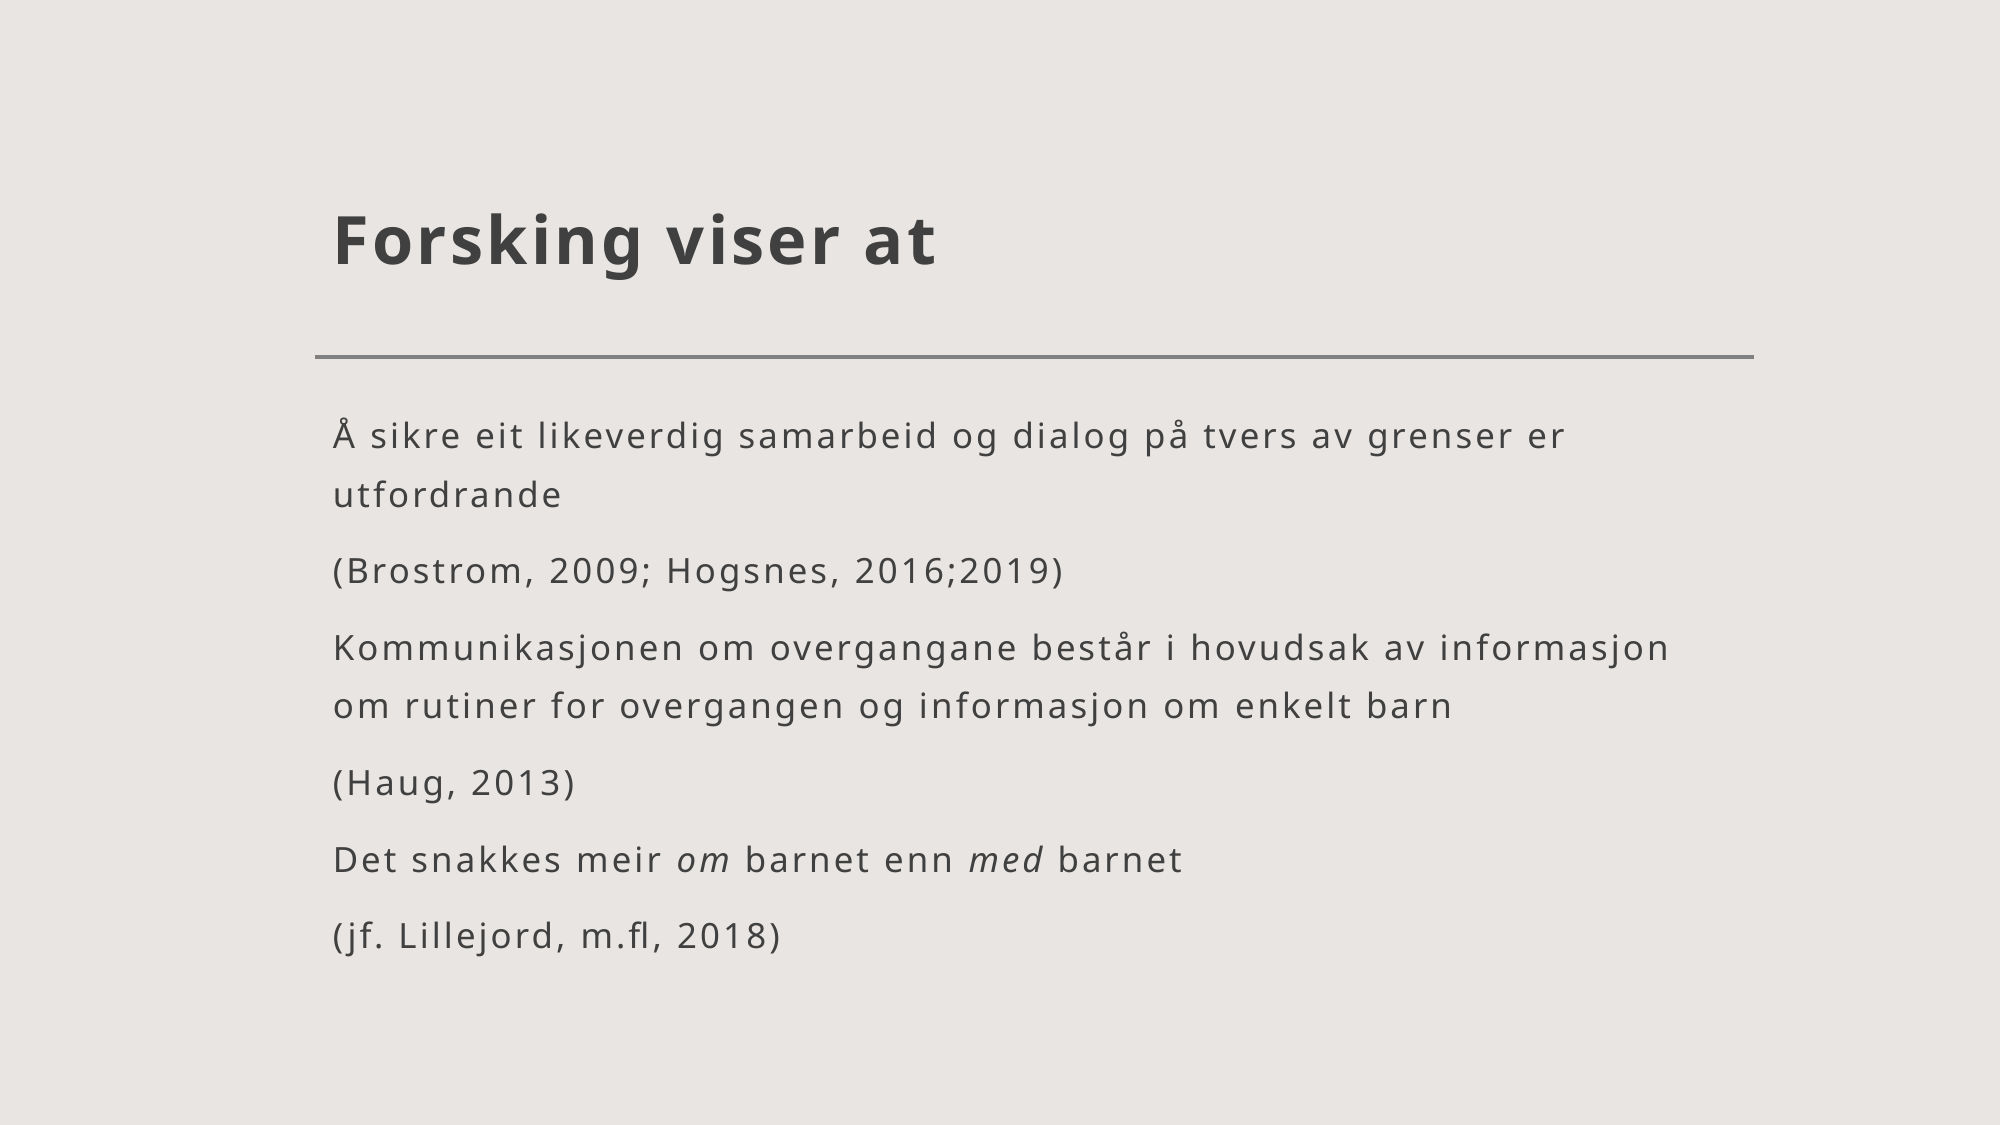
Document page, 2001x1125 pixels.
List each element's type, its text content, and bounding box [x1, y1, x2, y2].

list Å sikre eit likeverdig samarbeid og dialog på tvers av grenser er utfordrande (Brostrom, 2009; Hogsnes, 2016;2019) Kommunikasjonen om overgangane består i hovudsak av informasjon om rutiner for overgangen og informasjon om enkelt barn (Haug, 2013) Det snakkes meir om barnet enn med barnet (jf. Lillejord, m.fl, 2018) [315, 379, 1754, 979]
title Forsking viser at [315, 72, 1754, 294]
